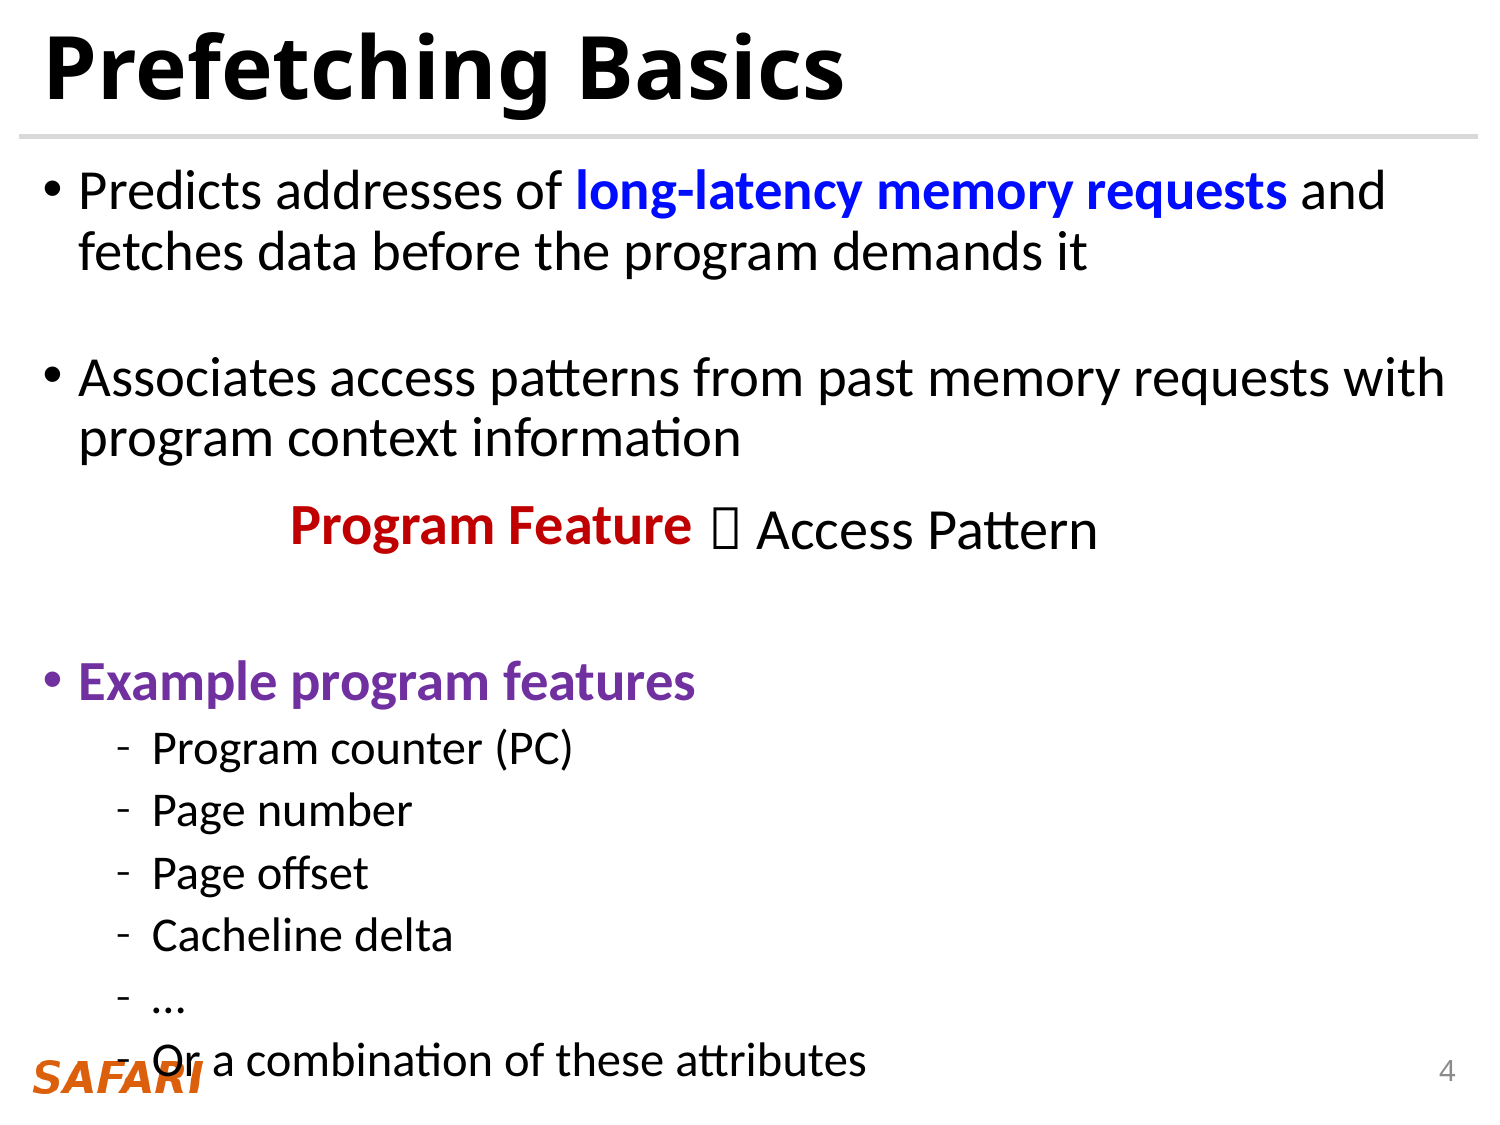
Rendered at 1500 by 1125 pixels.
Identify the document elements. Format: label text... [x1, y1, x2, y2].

text_box Program context  Access Pattern [288, 483, 1226, 569]
text_box Program Feature [273, 482, 710, 560]
title Prefetching Basics [27, 21, 1487, 122]
list Predicts addresses of long-latency memory requests and fetches data before the program demands it Associates access patterns from past memory requests with program context information Example program features Program counter (PC) Page number Page offset Cacheline delta … Or a combination of these attributes [27, 153, 1487, 1104]
